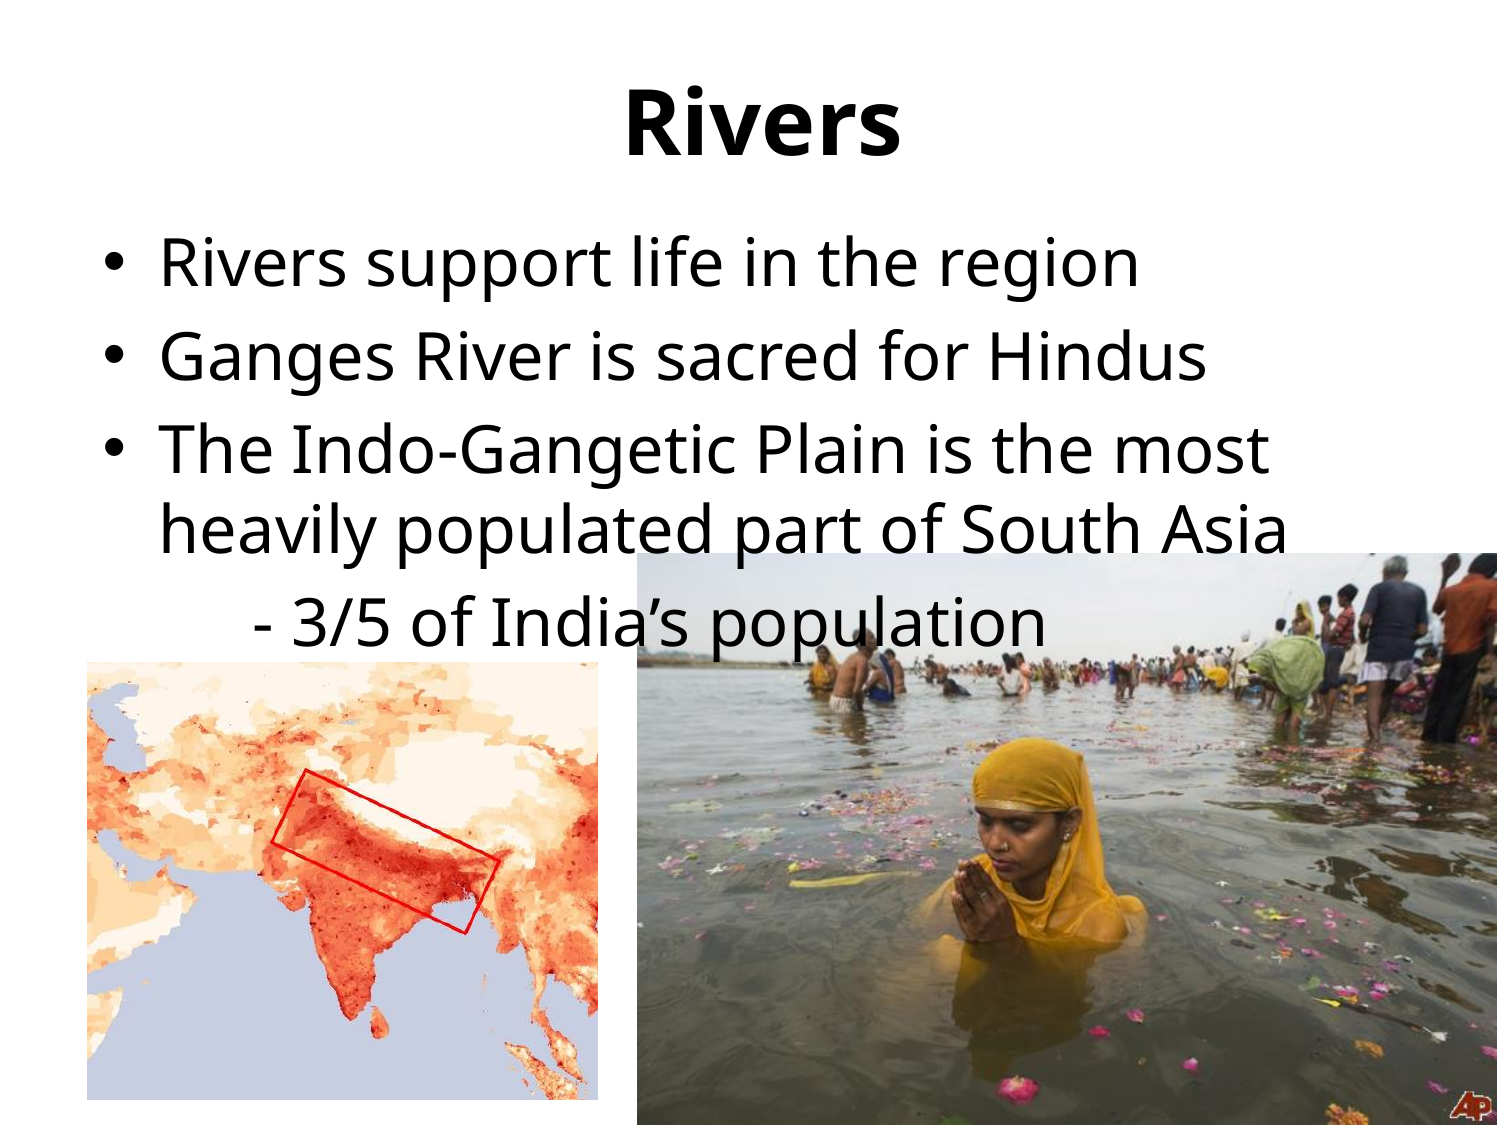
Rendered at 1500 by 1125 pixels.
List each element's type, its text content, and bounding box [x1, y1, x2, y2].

title Rivers [87, 24, 1438, 212]
picture [637, 553, 1497, 1125]
picture [87, 662, 599, 1101]
list Rivers support life in the region Ganges River is sacred for Hindus The Indo-Gangetic Plain is the most heavily populated part of South Asia - 3/5 of India’s population [87, 212, 1438, 955]
